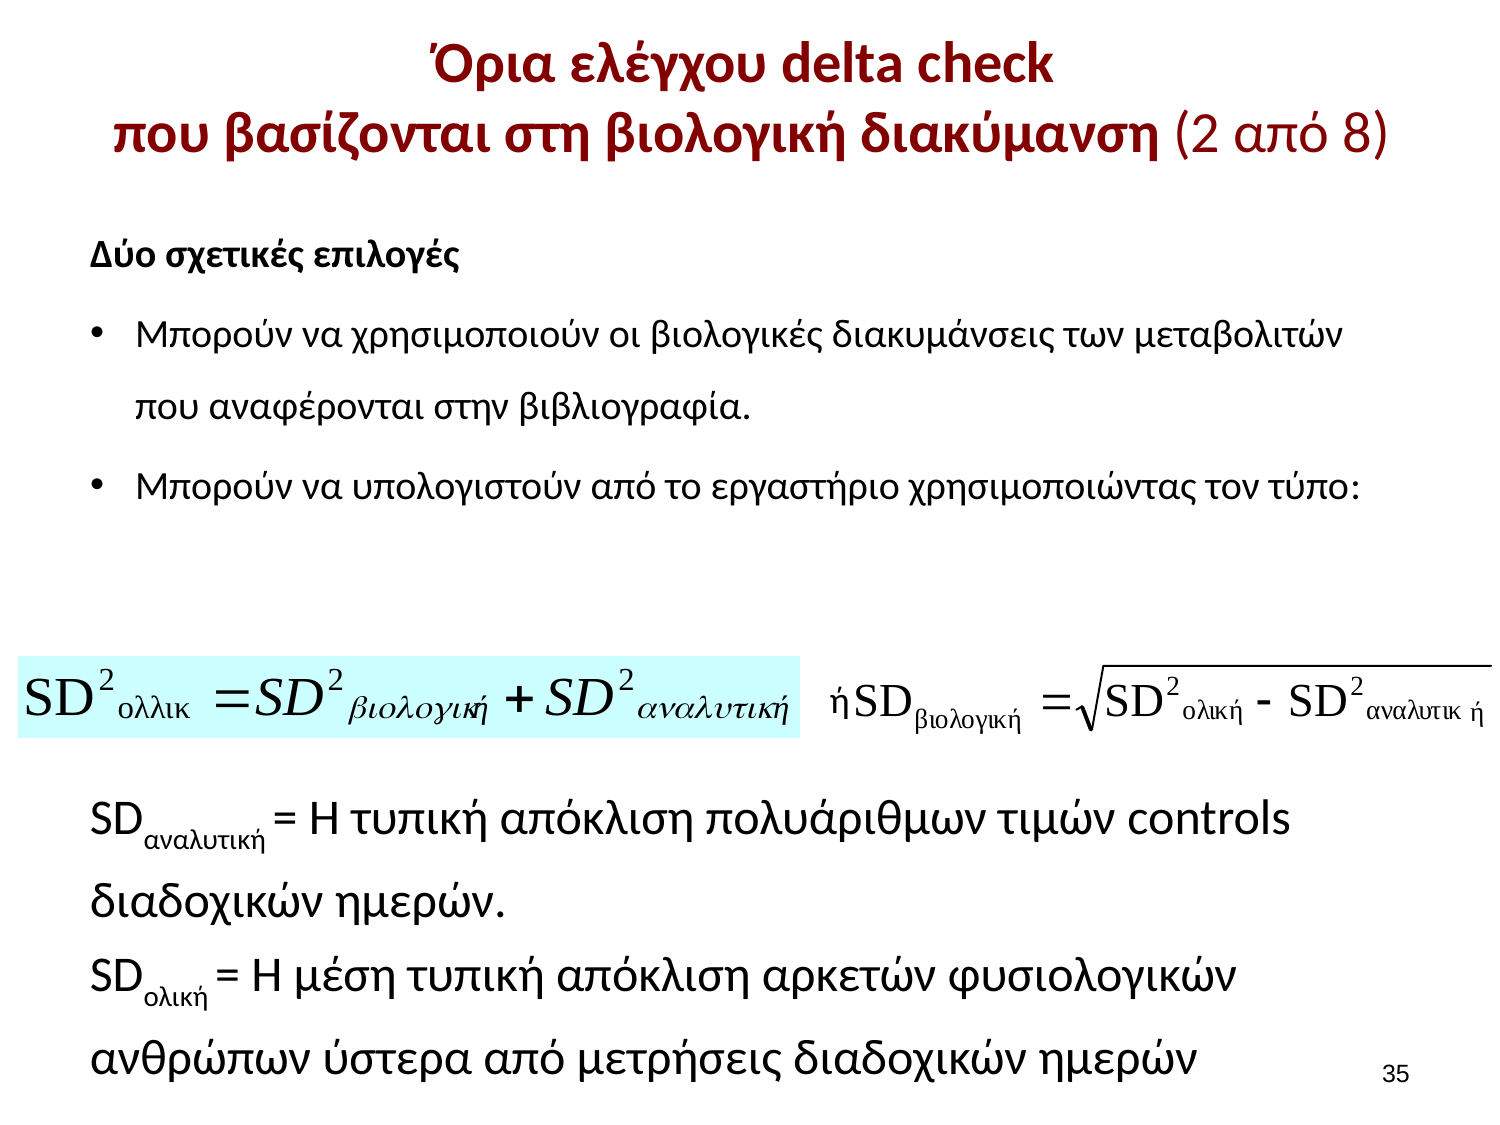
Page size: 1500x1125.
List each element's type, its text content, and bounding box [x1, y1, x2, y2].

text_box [848, 653, 1500, 745]
title Όρια ελέγχου delta check που βασίζονται στη βιολογική διακύμανση (2 από 8) [76, 19, 1427, 169]
slide_number 34 [1074, 1042, 1425, 1103]
text_box SDαναλυτική = Η τυπική απόκλιση πολυάριθμων τιμών controls διαδοχικών ημερών. SDολική = Η μέση τυπική απόκλιση αρκετών φυσιολογικών ανθρώπων ύστερα από μετρήσεις διαδοχικών ημερών [75, 763, 1410, 1092]
list Δύο σχετικές επιλογές Μπορούν να χρησιμοποιούν οι βιολογικές διακυμάνσεις των μεταβολιτών που αναφέρονται στην βιβλιογραφία. Μπορούν να υπολογιστούν από το εργαστήριο χρησιμοποιώντας τον τύπο: [75, 196, 1425, 598]
text_box ή [814, 668, 843, 729]
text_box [17, 655, 801, 739]
